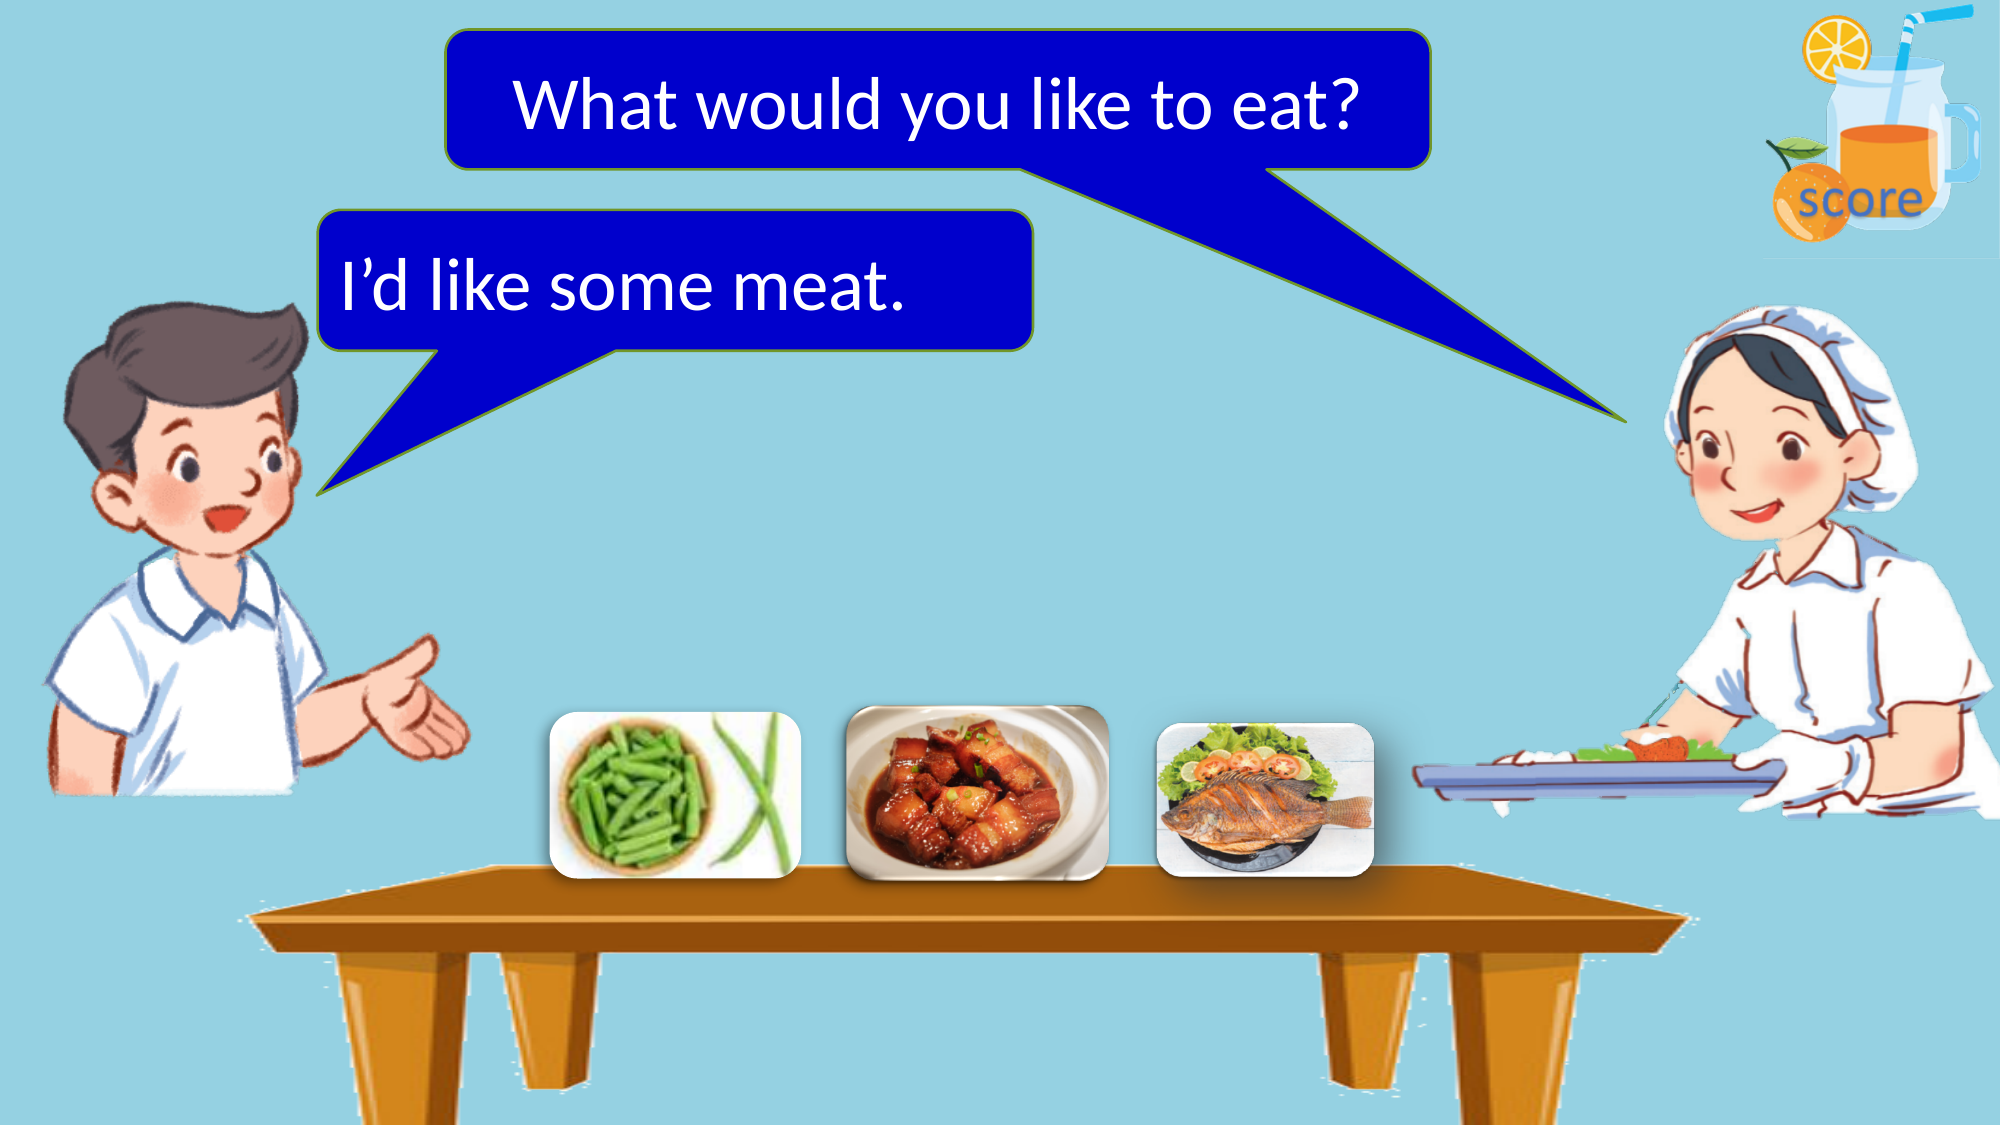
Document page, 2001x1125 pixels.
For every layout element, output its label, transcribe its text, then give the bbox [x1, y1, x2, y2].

text_box I’d like some meat. [316, 208, 1035, 382]
picture [0, 272, 2000, 1125]
text_box What would you like to eat? [444, 28, 1432, 324]
picture [1758, 0, 2000, 274]
